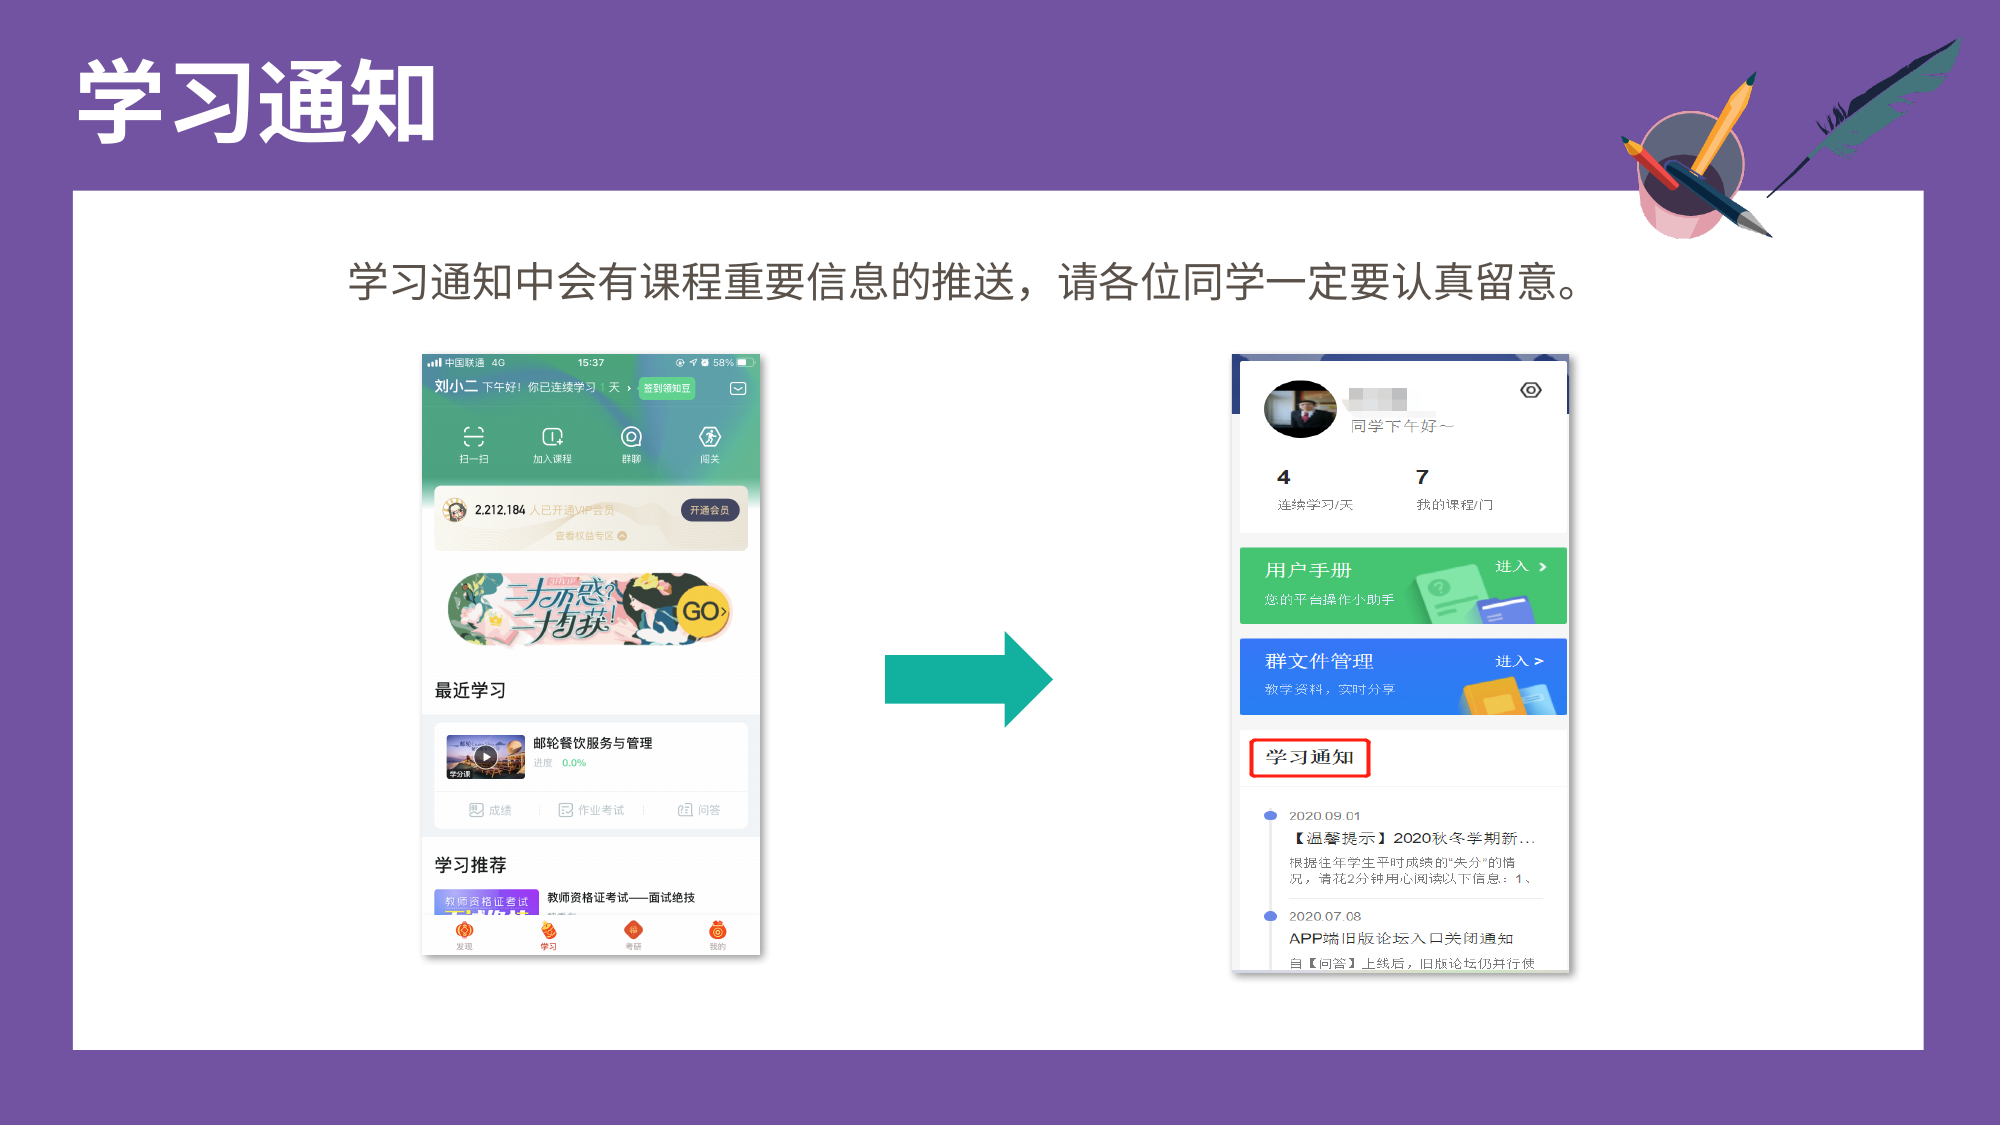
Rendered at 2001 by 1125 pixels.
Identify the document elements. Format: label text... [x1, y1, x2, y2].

picture [1620, 35, 1962, 239]
picture [1231, 354, 1570, 973]
text_box [72, 190, 1925, 1051]
text_box 学习通知 [59, 37, 1080, 163]
text_box [0, 0, 2000, 1125]
text_box [883, 628, 1055, 731]
text_box 学习通知中会有课程重要信息的推送，请各位同学一定要认真留意。 [257, 223, 1743, 313]
picture [422, 354, 760, 955]
